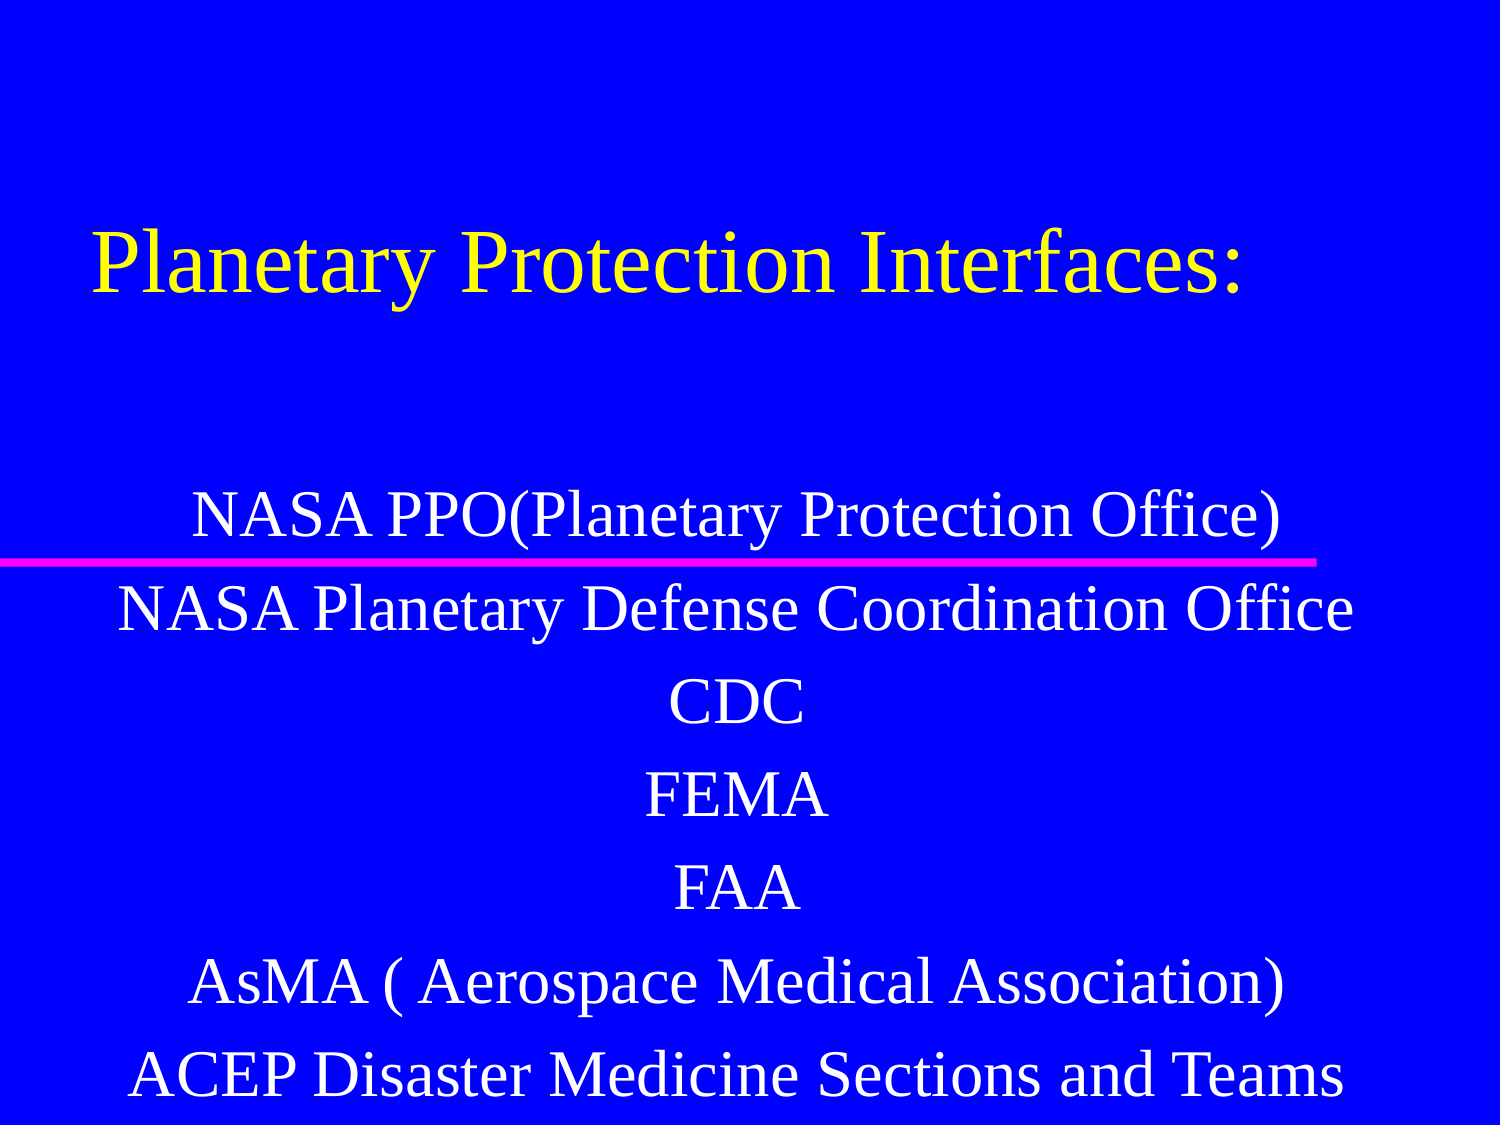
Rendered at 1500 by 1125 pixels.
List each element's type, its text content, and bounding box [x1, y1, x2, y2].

title Planetary Protection Interfaces: [75, 131, 1350, 319]
subtitle NASA PPO(Planetary Protection Office) NASA Planetary Defense Coordination Office CDC FEMA FAA AsMA ( Aerospace Medical Association) ACEP Disaster Medicine Sections and Teams [0, 462, 1475, 900]
